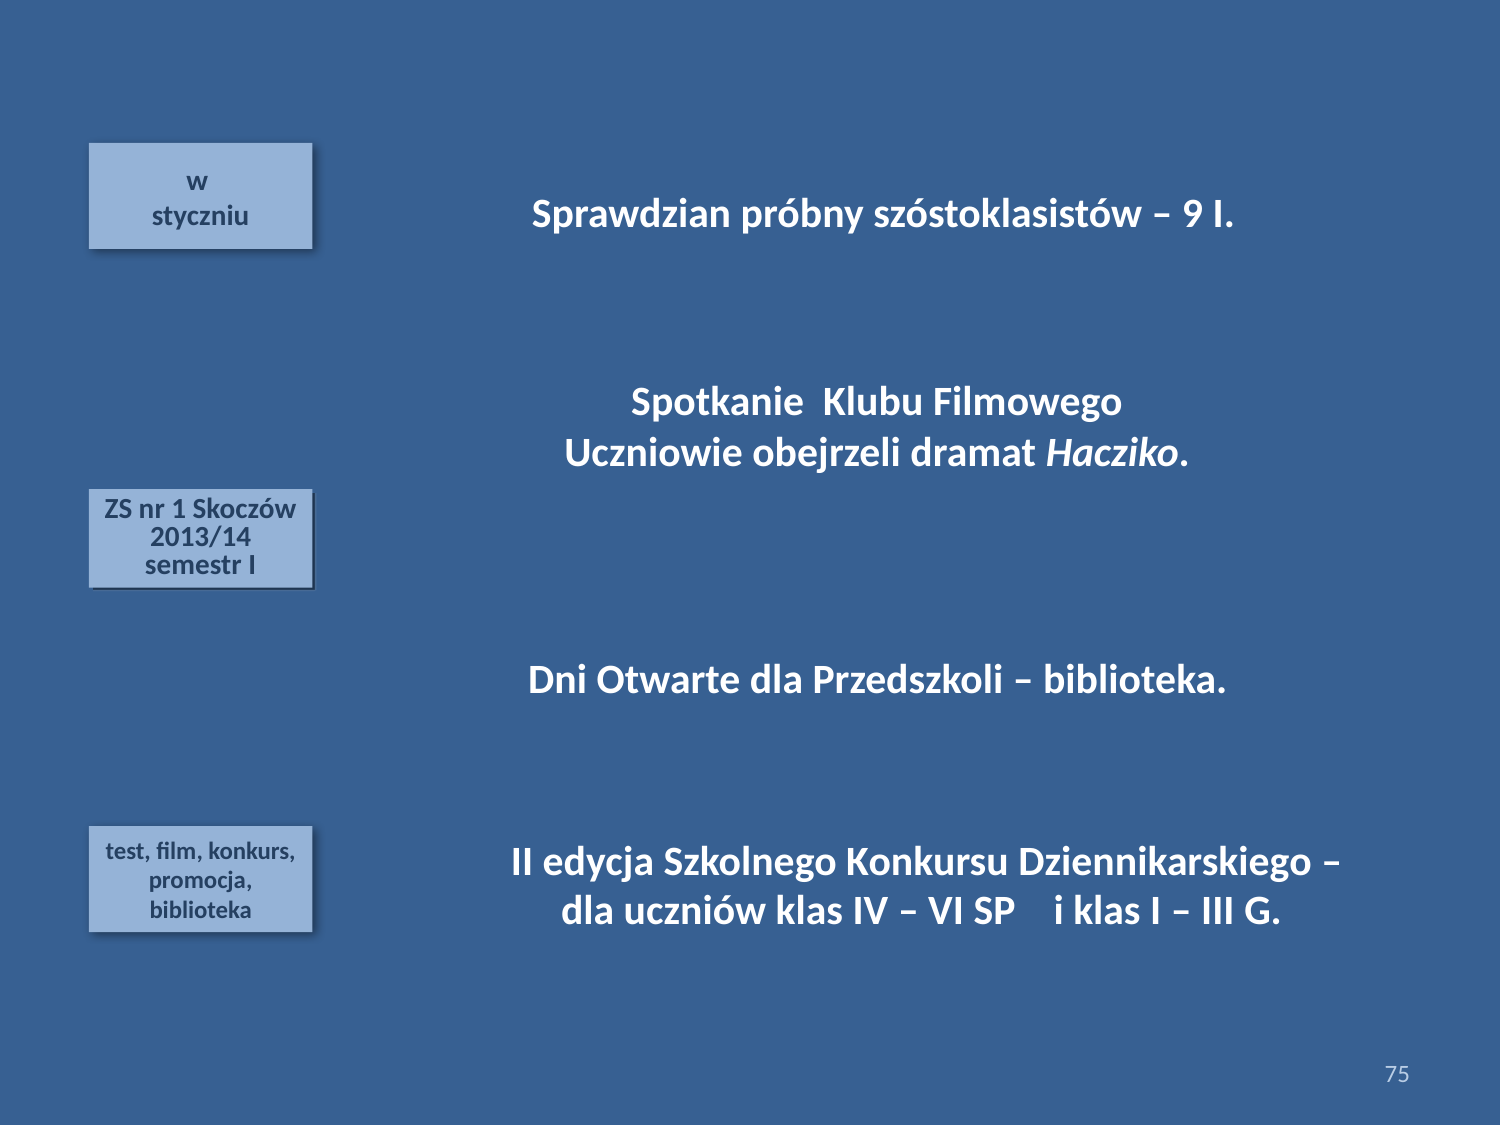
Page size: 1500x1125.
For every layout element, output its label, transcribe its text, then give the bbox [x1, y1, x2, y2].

text_box II edycja Szkolnego Konkursu Dziennikarskiego – dla uczniów klas IV – VI SP i klas I – III G. [448, 826, 1405, 941]
text_box Sprawdzian próbny szóstoklasistów – 9 I. [448, 178, 1328, 244]
text_box w styczniu [88, 142, 313, 249]
text_box ZS nr 1 Skoczów 2013/14 semestr I [88, 489, 313, 588]
slide_number 75 [1074, 1042, 1425, 1103]
text_box test, film, konkurs, promocja, biblioteka [88, 826, 313, 933]
text_box Spotkanie Klubu Filmowego Uczniowie obejrzeli dramat Hacziko. [448, 366, 1306, 482]
text_box Dni Otwarte dla Przedszkoli – biblioteka. [459, 643, 1306, 709]
